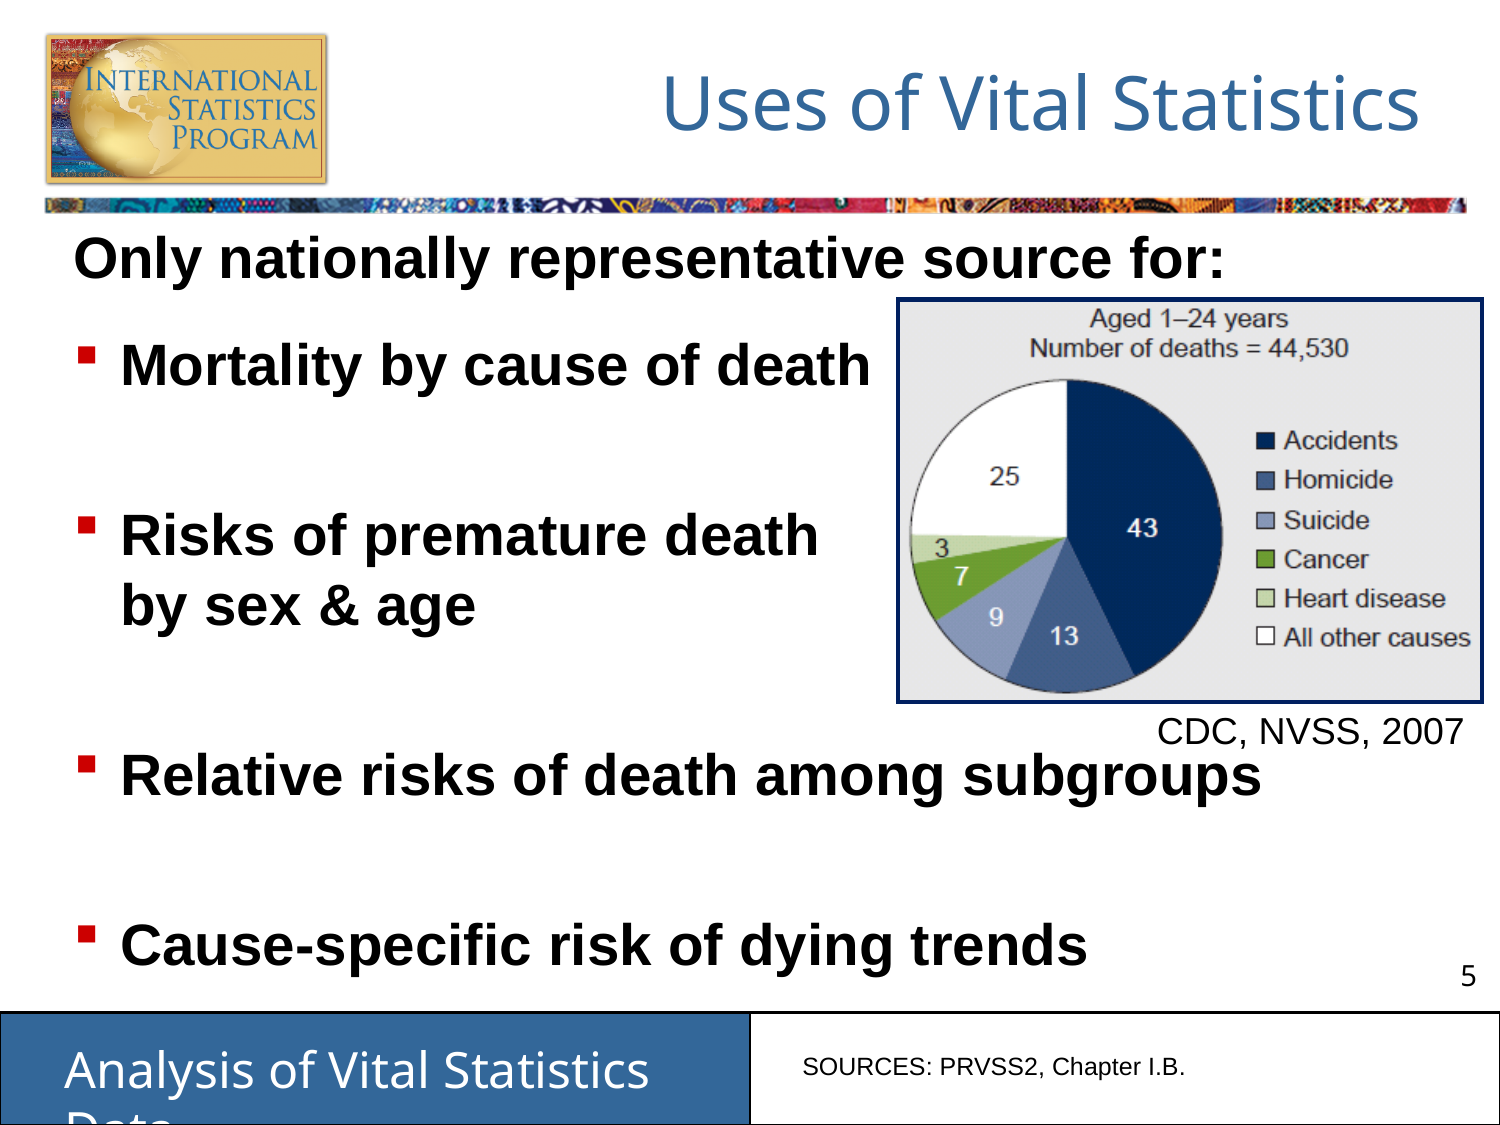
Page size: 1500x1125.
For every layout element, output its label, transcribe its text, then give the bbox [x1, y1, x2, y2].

picture [73, 1116, 92, 1124]
picture [1, 1014, 749, 1124]
list Only nationally representative source for: Mortality by cause of death Risks of premature death by sex & age Relative risks of death among subgroups Cause-specific risk of dying trends [58, 212, 1468, 988]
picture [37, 24, 1481, 219]
picture [899, 301, 1480, 701]
picture [160, 204, 169, 212]
text_box CDC, NVSS, 2007 [1049, 708, 1480, 760]
text_box SOURCES: PRVSS2, Chapter I.B. [787, 1043, 1400, 1088]
title Uses of Vital Statistics [62, 37, 1438, 175]
